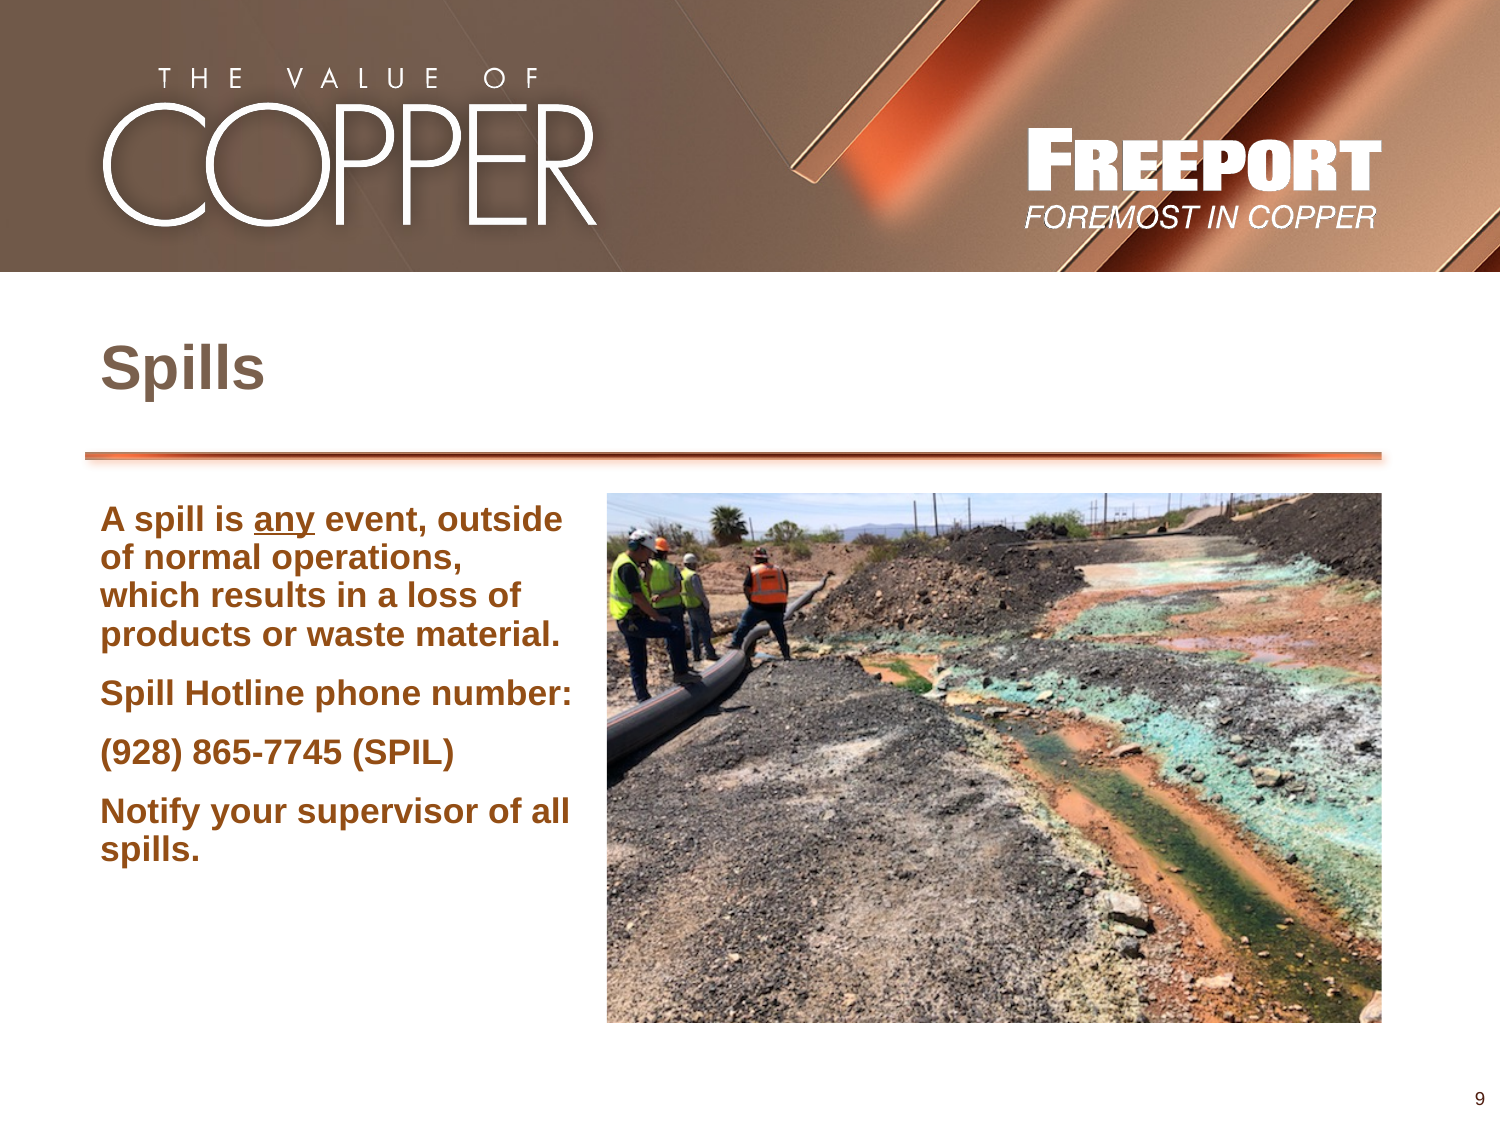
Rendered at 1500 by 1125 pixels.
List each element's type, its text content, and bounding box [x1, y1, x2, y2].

title Spills [85, 319, 1382, 453]
picture [606, 493, 1382, 1023]
list A spill is any event, outside of normal operations, which results in a loss of products or waste material.​ Spill Hotline phone number: (928) 865-7745 (SPIL)​ Notify your supervisor of all spills. [85, 493, 591, 1023]
picture [0, 0, 1500, 272]
picture [85, 453, 1382, 460]
slide_number 9 [1364, 1078, 1500, 1125]
